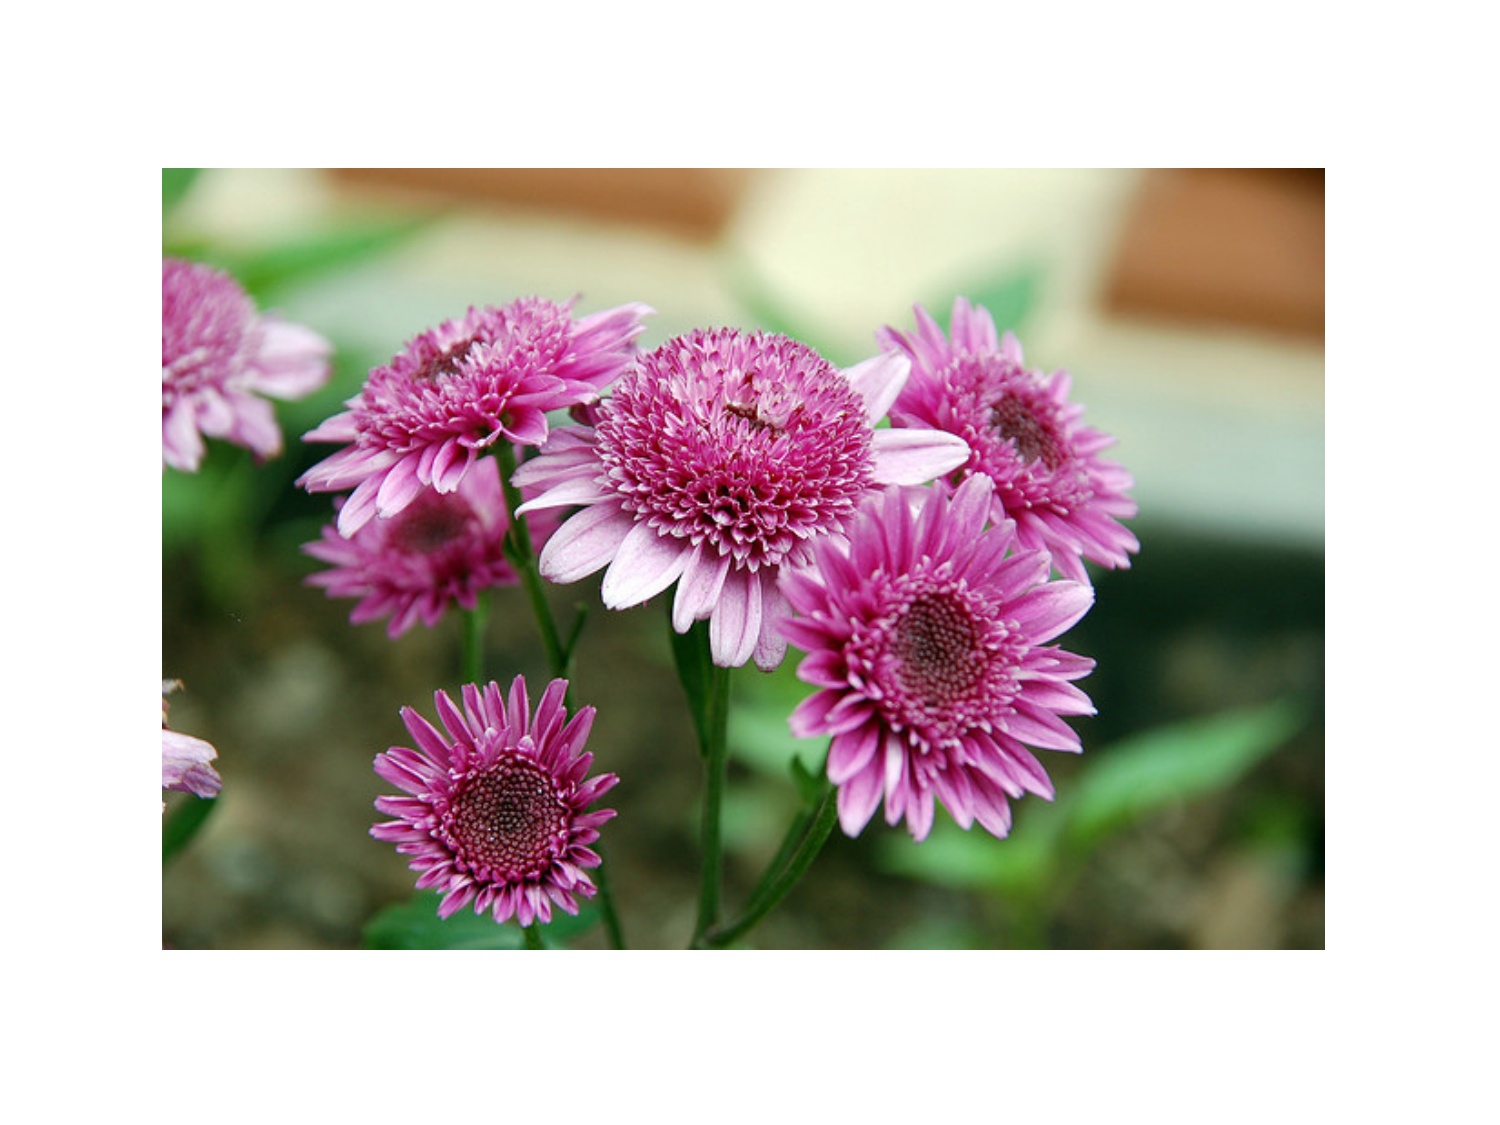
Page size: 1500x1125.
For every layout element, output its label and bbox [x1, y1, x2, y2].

picture [162, 168, 1326, 951]
